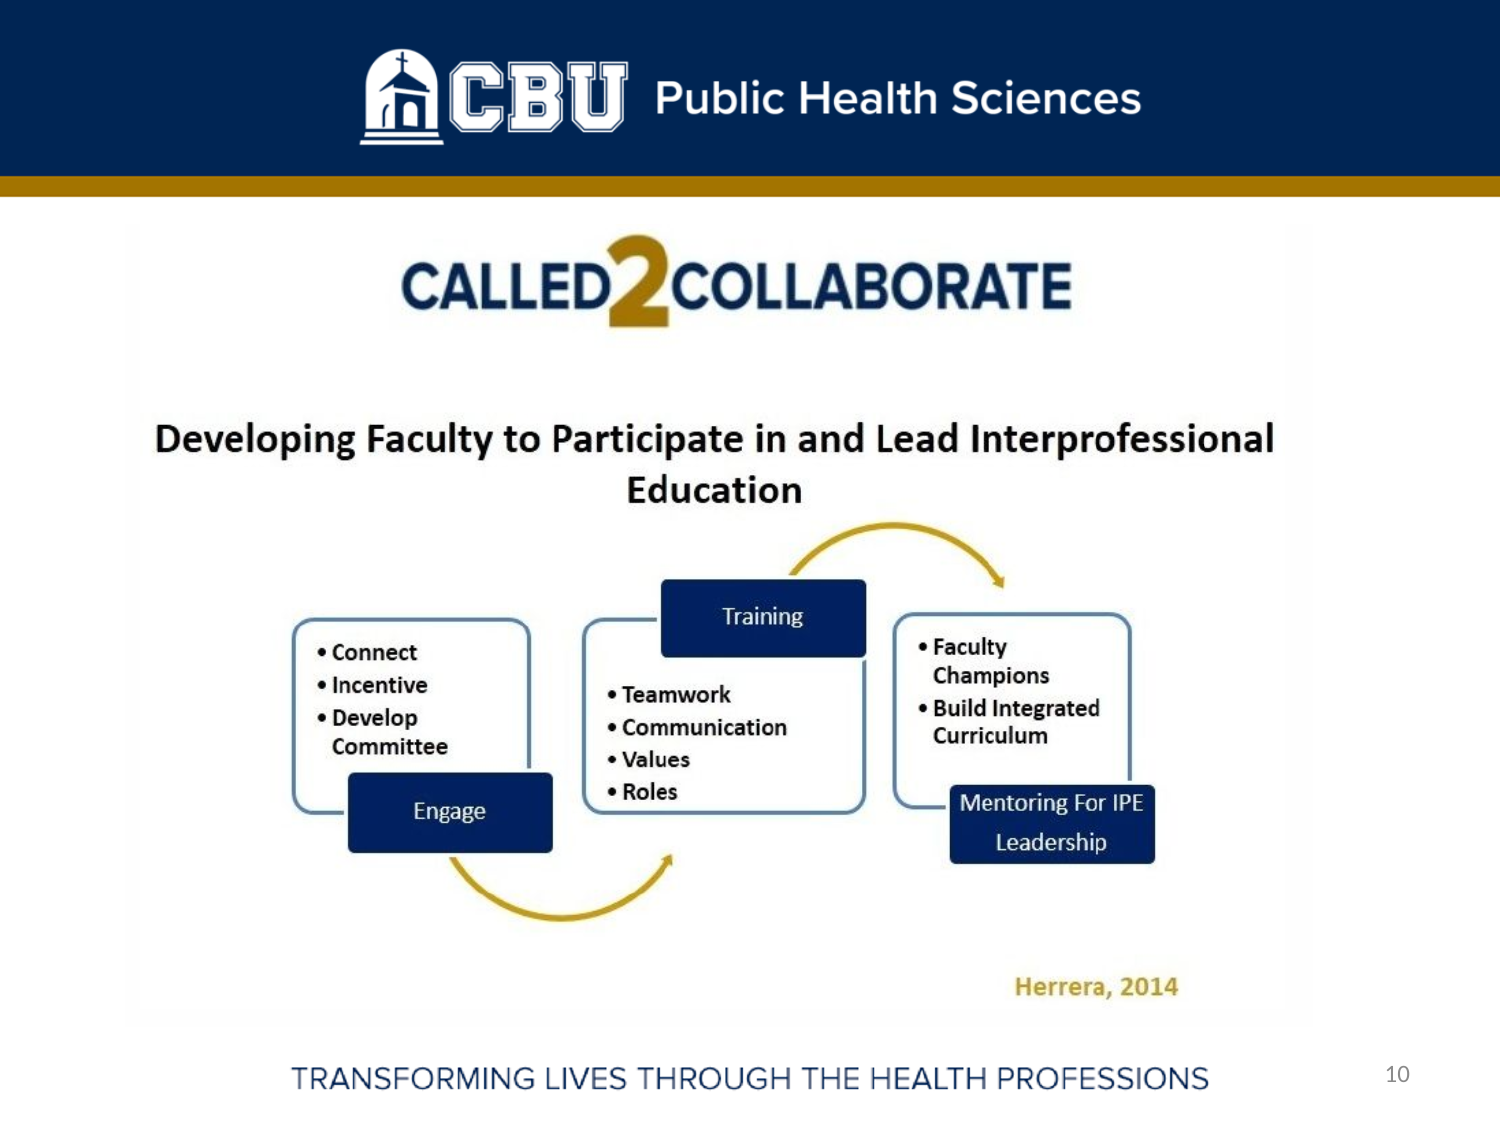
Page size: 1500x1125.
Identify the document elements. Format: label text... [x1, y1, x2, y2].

picture [0, 0, 1500, 1125]
slide_number 10 [1074, 1042, 1425, 1103]
